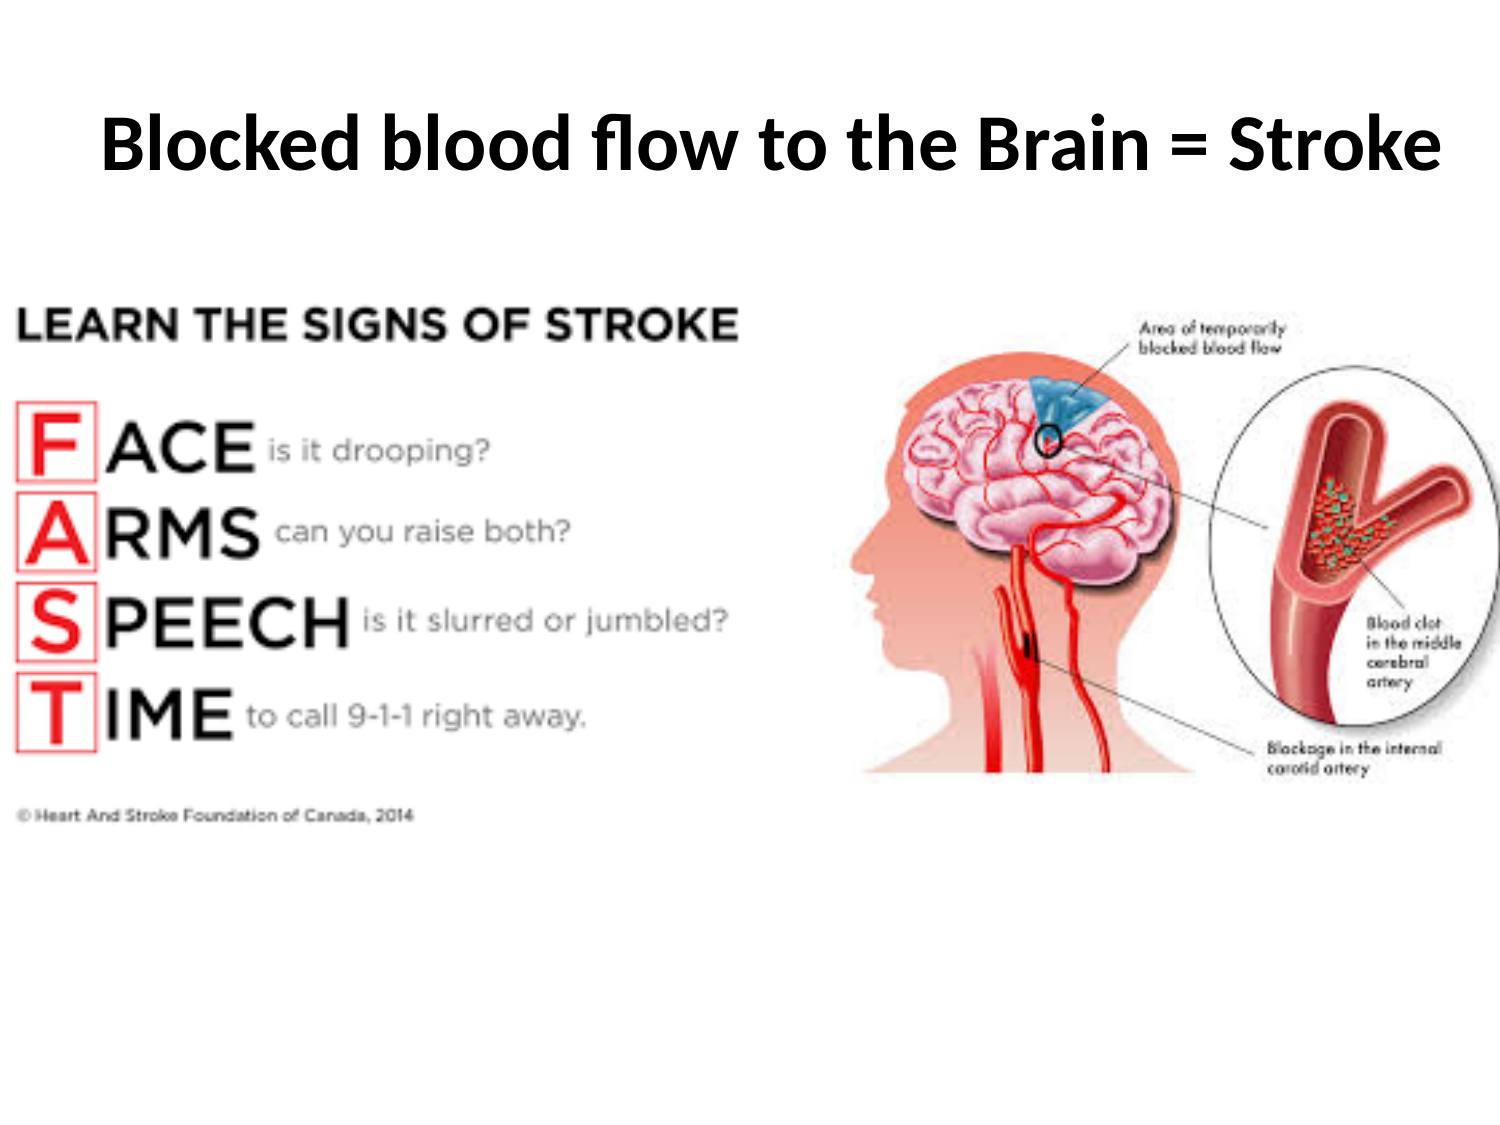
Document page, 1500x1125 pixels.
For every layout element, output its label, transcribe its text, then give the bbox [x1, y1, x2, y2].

title Blocked blood flow to the Brain = Stroke [75, 44, 1471, 232]
picture [832, 291, 1500, 811]
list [0, 262, 773, 863]
